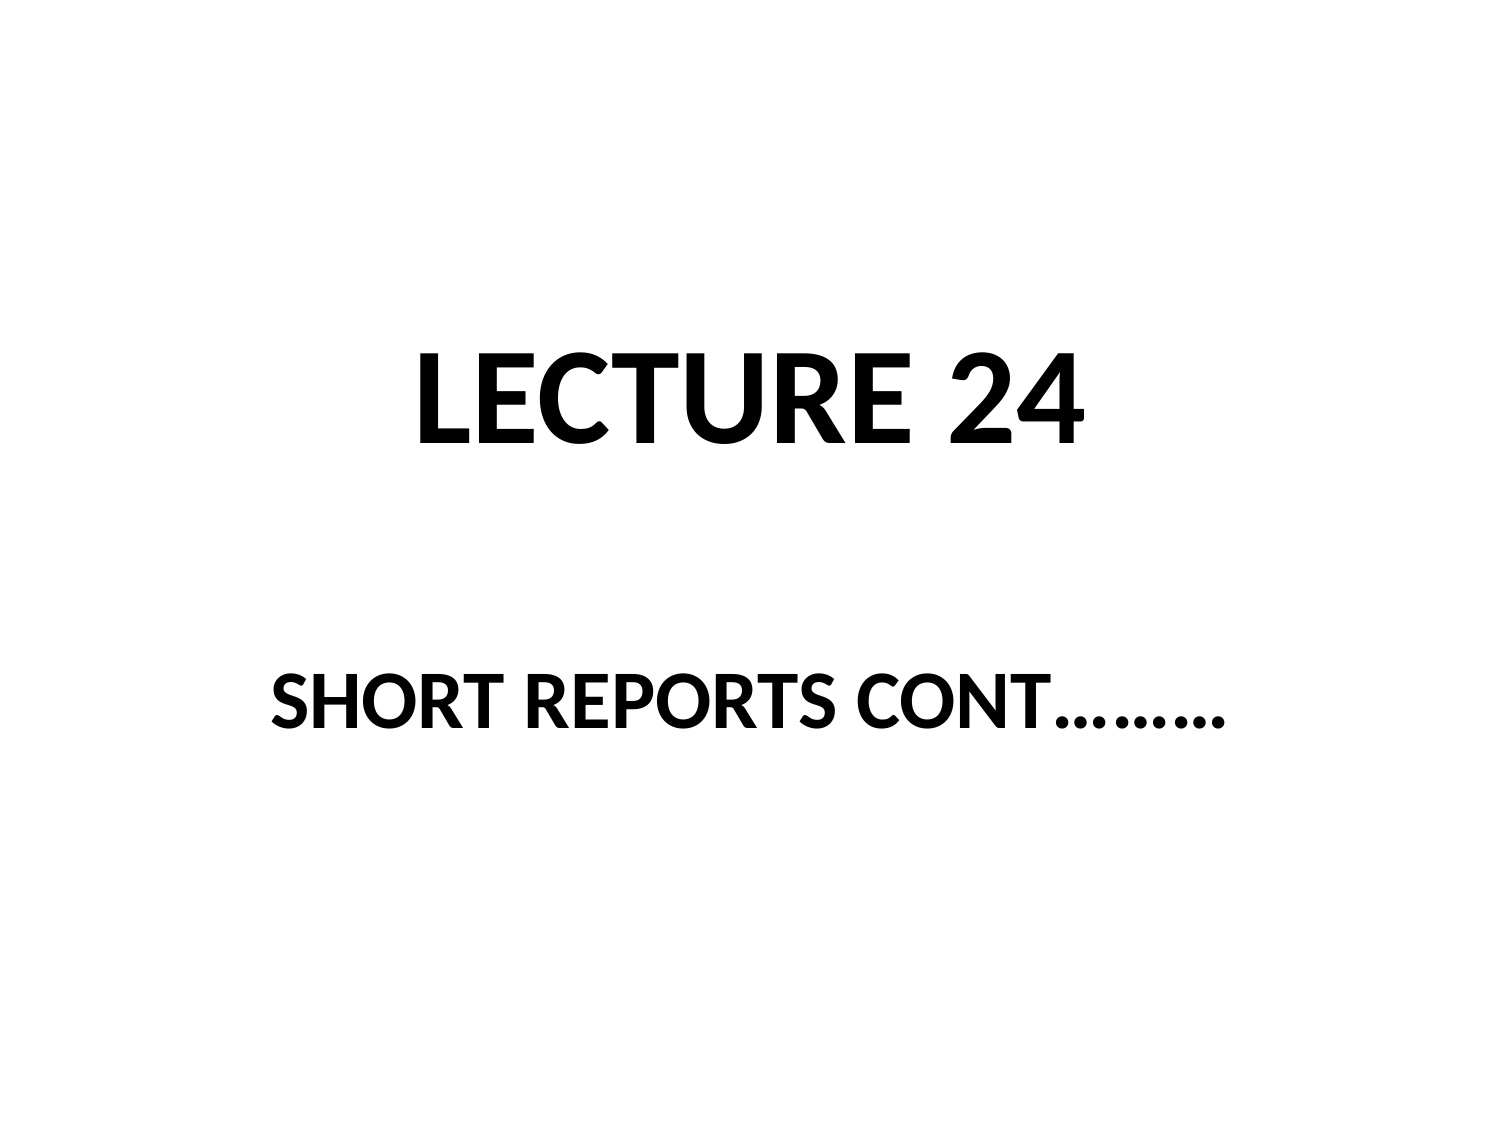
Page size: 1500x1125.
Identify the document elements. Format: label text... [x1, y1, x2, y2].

title LECTURE 24 [112, 237, 1388, 479]
subtitle SHORT REPORTS CONT……… [225, 637, 1275, 925]
